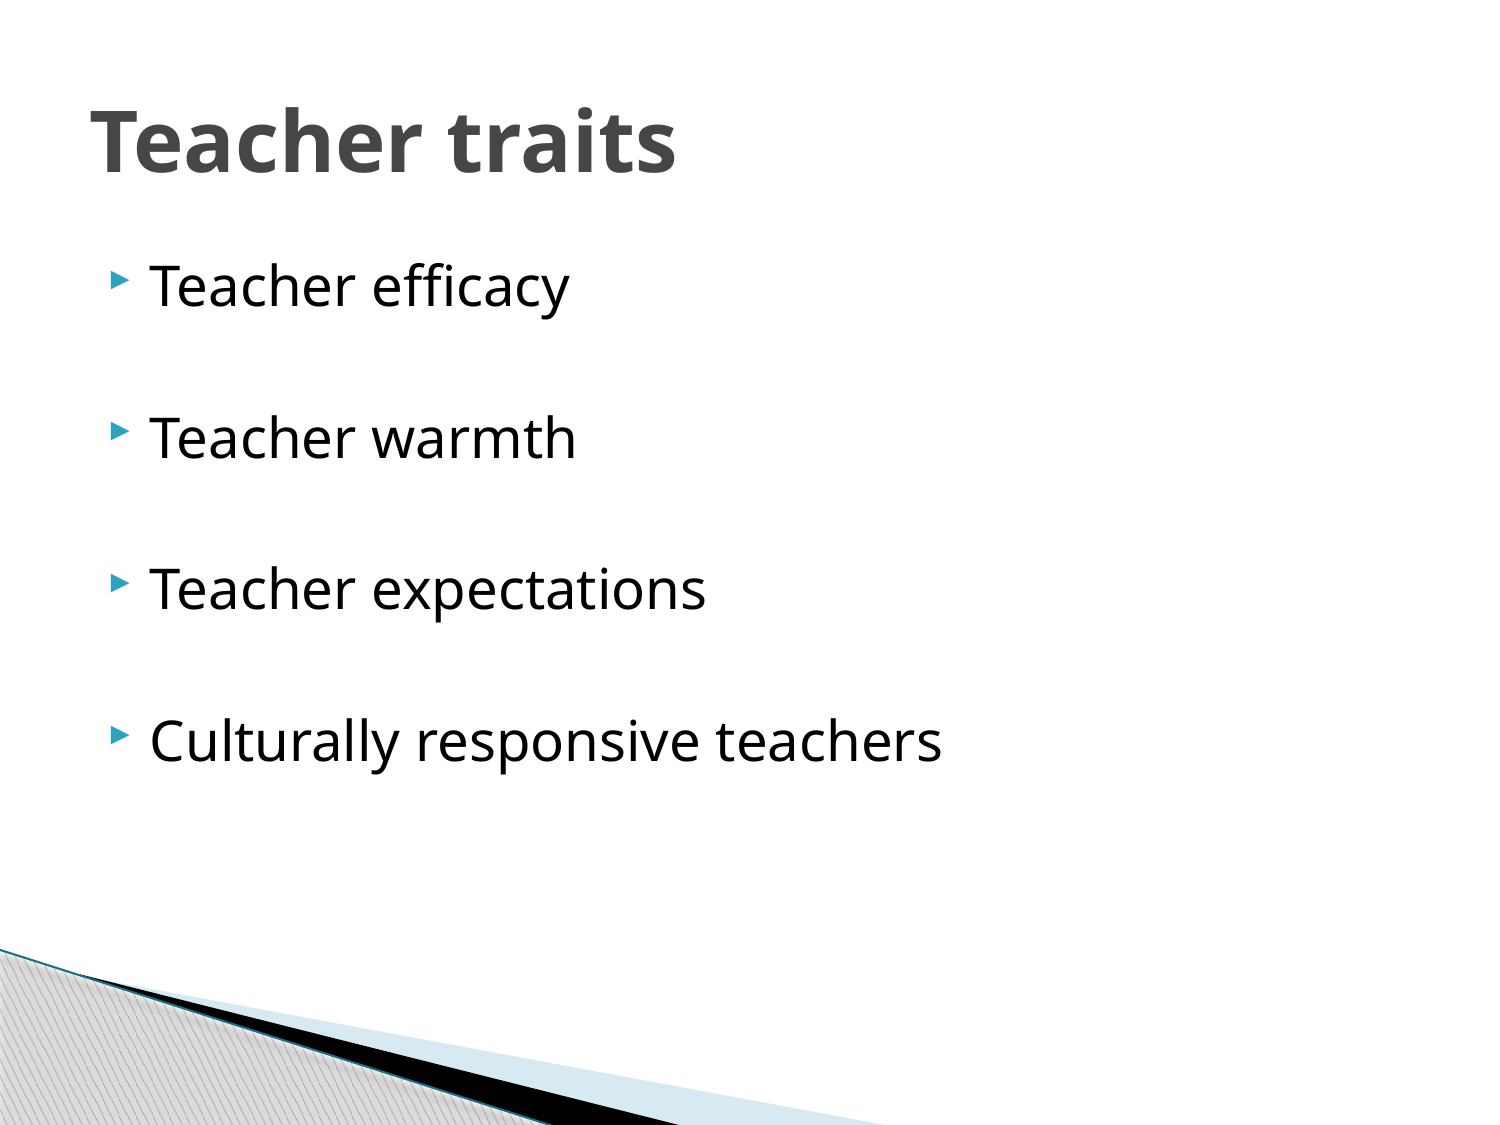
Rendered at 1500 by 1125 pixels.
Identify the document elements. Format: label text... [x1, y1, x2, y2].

list Teacher efficacy Teacher warmth Teacher expectations Culturally responsive teachers [75, 243, 1425, 986]
title Teacher traits [75, 45, 1425, 233]
